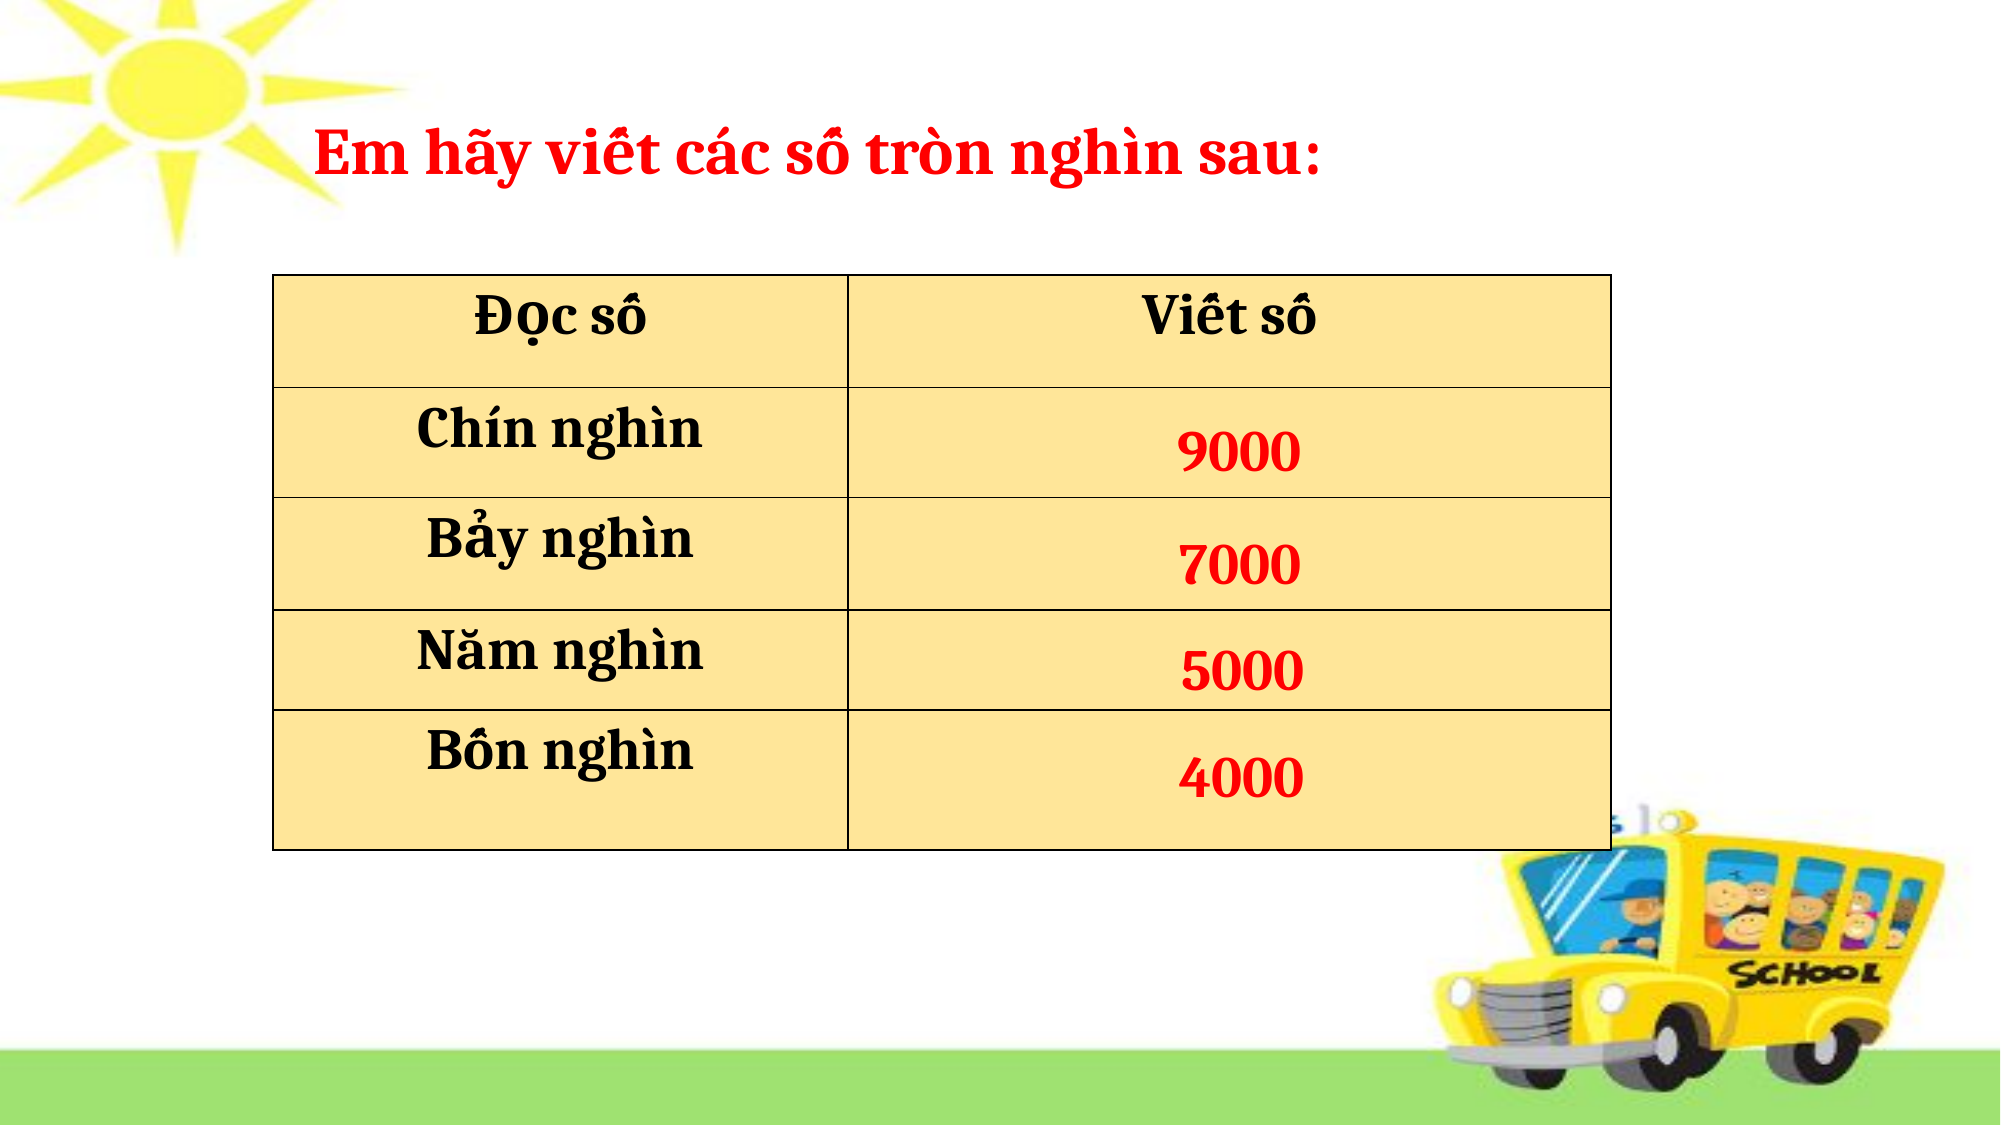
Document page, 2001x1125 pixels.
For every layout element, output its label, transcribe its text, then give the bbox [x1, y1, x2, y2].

table_cell Bảy nghìn [274, 498, 847, 609]
text_box 7000 [1164, 518, 1340, 649]
text_box 4000 [1164, 731, 1340, 817]
table_cell [849, 388, 1610, 497]
table_header Viết số [849, 276, 1610, 387]
table_header Đọc số [274, 276, 847, 387]
text_box 5000 [1166, 624, 1414, 780]
text_box Em hãy viết các số tròn nghìn sau: [298, 100, 1338, 196]
table_cell [1340, 611, 1610, 709]
table_cell Bốn nghìn [274, 711, 847, 849]
table_cell [849, 611, 1166, 709]
table_cell [849, 498, 1164, 609]
table_cell [1340, 498, 1610, 609]
table_cell Chín nghìn [274, 388, 847, 497]
table_cell [849, 711, 1610, 849]
picture [0, 0, 2001, 1125]
table_cell Năm nghìn [274, 611, 847, 709]
text_box 9000 [1162, 405, 1352, 561]
